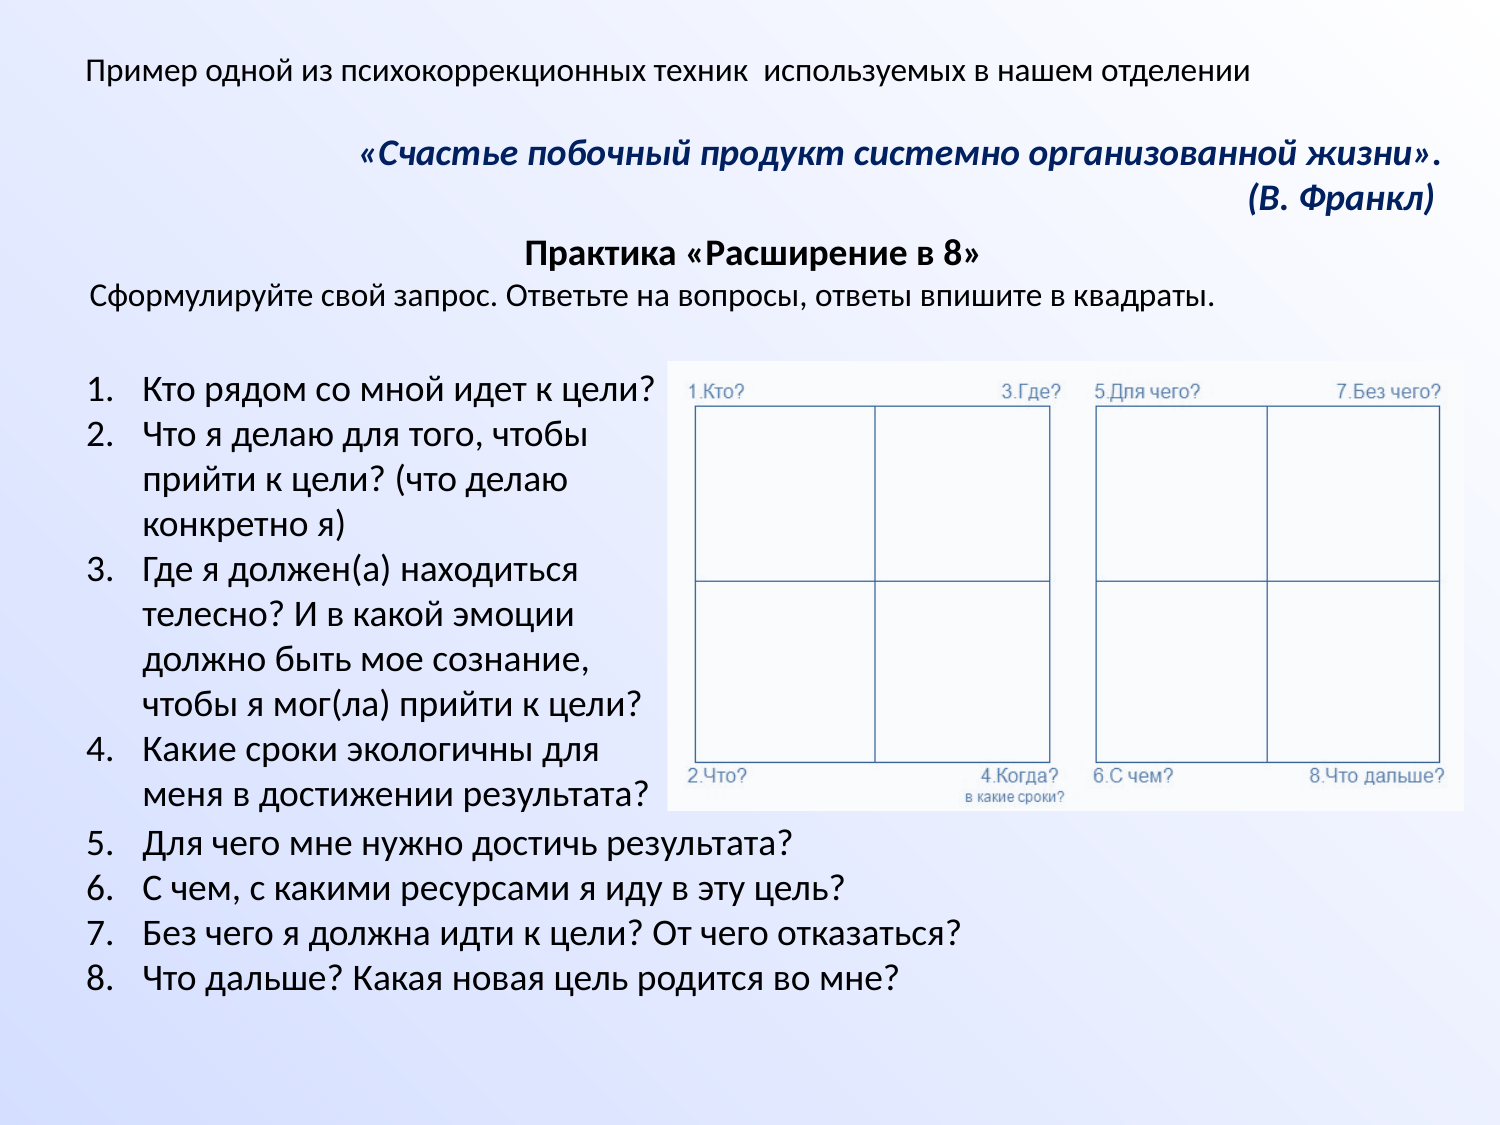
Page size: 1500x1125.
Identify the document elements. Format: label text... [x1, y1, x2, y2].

text_box «Счастье побочный продукт системно организованной жизни». (В. Франкл) [312, 121, 1459, 226]
text_box Пример одной из психокоррекционных техник используемых в нашем отделении [70, 41, 1500, 96]
text_box Кто рядом со мной идет к цели? Что я делаю для того, чтобы прийти к цели? (что делаю конкретно я) Где я должен(а) находиться телесно? И в какой эмоции должно быть мое сознание, чтобы я мог(ла) прийти к цели? Какие сроки экологичны для меня в достижении результата? [71, 356, 676, 810]
title Практика «Расширение в 8» Сформулируйте свой запрос. Ответьте на вопросы, ответы впишите в квадраты. [74, 180, 1439, 359]
text_box Для чего мне нужно достичь результата? С чем, с какими ресурсами я иду в эту цель? Без чего я должна идти к цели? От чего отказаться? Что дальше? Какая новая цель родится во мне? [71, 810, 1409, 1051]
picture [667, 361, 1465, 811]
